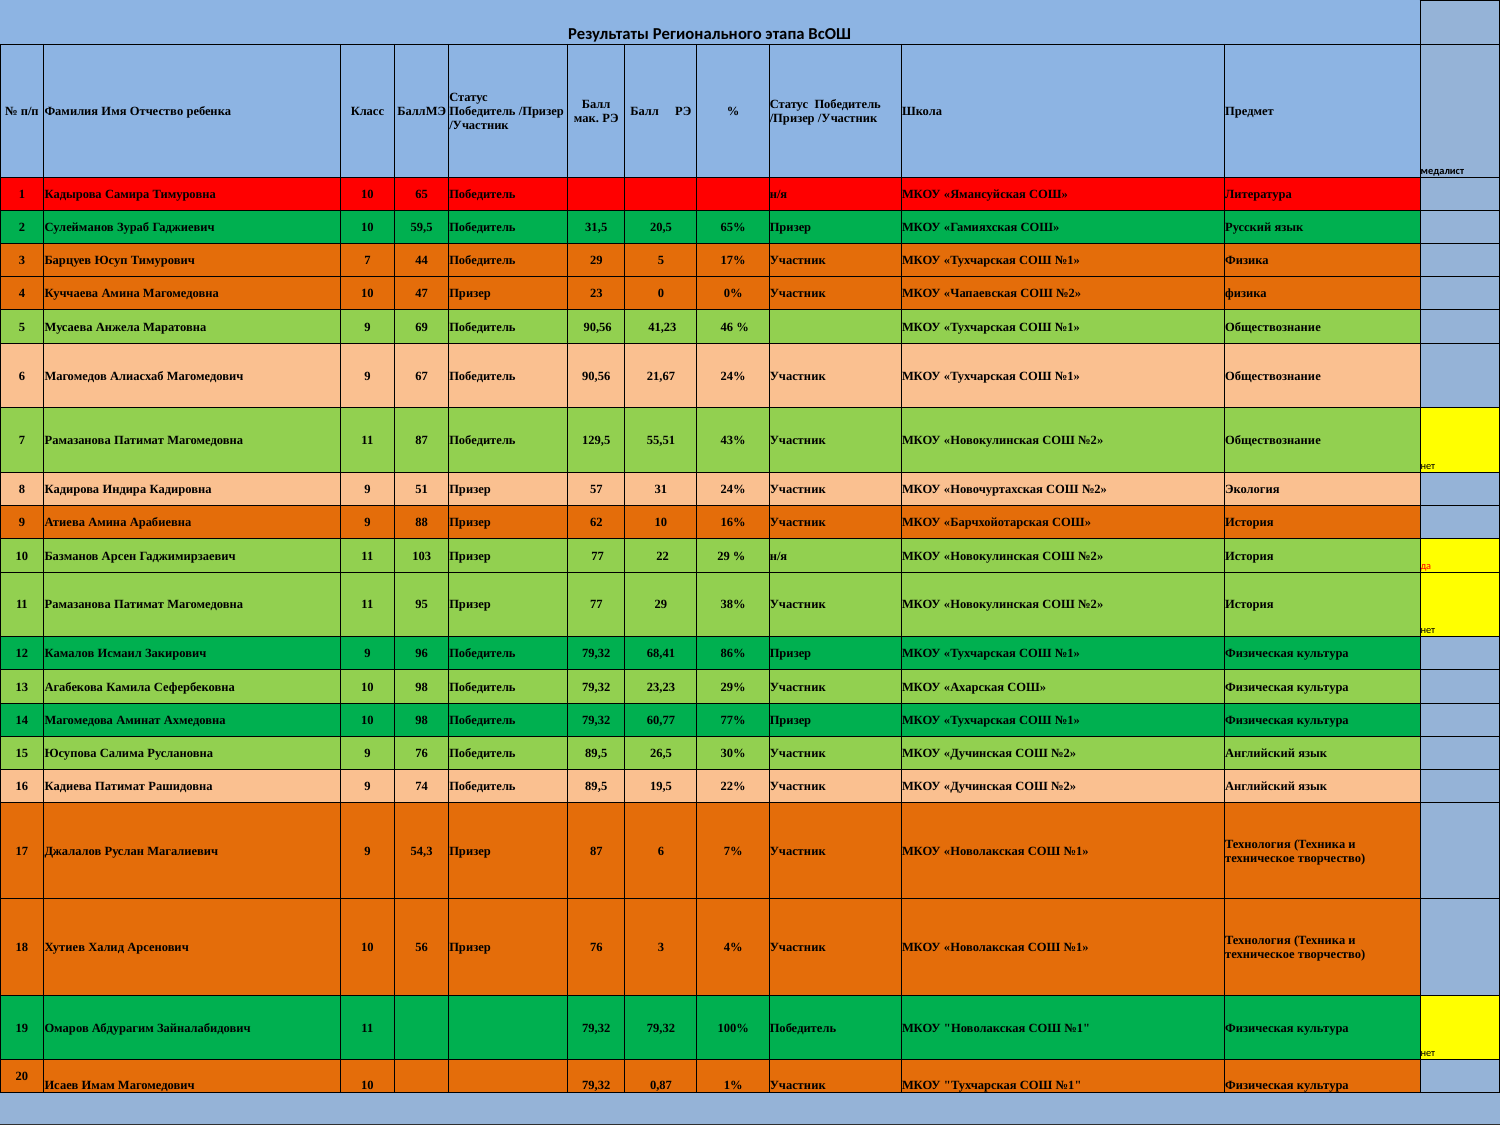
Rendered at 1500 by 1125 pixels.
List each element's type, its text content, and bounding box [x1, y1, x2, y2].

table_cell [1421, 473, 1499, 505]
table_cell 10 [625, 506, 696, 538]
table_cell 96 [395, 637, 448, 669]
table_cell % [697, 45, 769, 177]
table_cell Победитель [449, 670, 567, 703]
table_cell Рамазанова Патимат Магомедовна [44, 408, 340, 472]
table_cell Предмет [1225, 45, 1420, 177]
table_cell 79,32 [568, 670, 624, 703]
table_cell Призер [449, 573, 567, 636]
table_cell Исаев Имам Магомедович [44, 1060, 340, 1092]
table_cell [44, 1093, 340, 1124]
table_cell 51 [395, 473, 448, 505]
table_cell МКОУ «Дучинская СОШ №2» [902, 737, 1224, 769]
table_cell [1421, 637, 1499, 669]
table_cell 90,56 [568, 344, 624, 407]
table_cell 41,23 [625, 310, 696, 343]
table_cell 98 [395, 670, 448, 703]
table_cell МКОУ «Тухчарская СОШ №1» [902, 344, 1224, 407]
table_cell МКОУ «Новокулинская СОШ №2» [902, 539, 1224, 572]
table_cell 26,5 [625, 737, 696, 769]
table_cell Победитель [449, 344, 567, 407]
table_cell Кадырова Самира Тимуровна [44, 178, 340, 210]
table_cell 30% [697, 737, 769, 769]
table_cell Победитель [449, 244, 567, 276]
table_cell 9 [341, 310, 394, 343]
table_cell Обществознание [1225, 310, 1420, 343]
table_cell Рамазанова Патимат Магомедовна [44, 573, 340, 636]
table_cell Призер [449, 277, 567, 309]
table_cell [449, 1060, 567, 1092]
table_cell 89,5 [568, 770, 624, 802]
table_cell медалист [1421, 45, 1499, 177]
table_cell [1421, 506, 1499, 538]
table_cell 87 [395, 408, 448, 472]
table_cell 21,67 [625, 344, 696, 407]
table_cell Победитель [449, 408, 567, 472]
table_cell Камалов Исмаил Закирович [44, 637, 340, 669]
table_cell 100% [697, 996, 769, 1059]
table_cell Куччаева Амина Магомедовна [44, 277, 340, 309]
table_cell 14 [1, 704, 43, 736]
table_cell Призер [449, 899, 567, 995]
table_cell н/я [770, 539, 901, 572]
table_cell Английский язык [1225, 737, 1420, 769]
table_cell 6 [625, 803, 696, 898]
table_cell МКОУ «Ямансуйская СОШ» [902, 178, 1224, 210]
table_cell Победитель [449, 737, 567, 769]
table_cell 23 [568, 277, 624, 309]
table_cell Участник [770, 506, 901, 538]
table_cell [770, 310, 901, 343]
table_cell [697, 1093, 769, 1124]
table_cell МКОУ «Новолакская СОШ №1» [902, 803, 1224, 898]
table_cell Технология (Техника и техническое творчество) [1225, 803, 1420, 898]
table_cell 10 [341, 899, 394, 995]
table_cell 65 [395, 178, 448, 210]
table_cell Балл РЭ [625, 45, 696, 177]
table_cell 13 [1, 670, 43, 703]
table_cell [769, 1093, 901, 1124]
table_cell физика [1225, 277, 1420, 309]
table_cell Обществознание [1225, 408, 1420, 472]
table_cell Сулейманов Зураб Гаджиевич [44, 211, 340, 243]
table_cell 20,5 [625, 211, 696, 243]
table_cell [1421, 1060, 1499, 1092]
table_cell да [1421, 539, 1499, 572]
table_cell [449, 996, 567, 1059]
table_cell Победитель [449, 211, 567, 243]
table_cell [1421, 277, 1499, 309]
table_cell [567, 1093, 625, 1124]
table_cell [625, 178, 696, 210]
table_cell 65% [697, 211, 769, 243]
table_cell 5 [625, 244, 696, 276]
table_cell [340, 1093, 395, 1124]
table_cell Участник [770, 408, 901, 472]
table_cell 4 [1, 277, 43, 309]
table_cell МКОУ «Новочуртахская СОШ №2» [902, 473, 1224, 505]
table_cell Юсупова Салима Руслановна [44, 737, 340, 769]
table_cell 7 [1, 408, 43, 472]
table_cell 19 [1, 996, 43, 1059]
table_cell Участник [770, 344, 901, 407]
table_cell МКОУ «Тухчарская СОШ №1» [902, 704, 1224, 736]
table_cell нет [1421, 408, 1499, 472]
table_cell [901, 1093, 1225, 1124]
table_cell МКОУ «Дучинская СОШ №2» [902, 770, 1224, 802]
table_cell 17% [697, 244, 769, 276]
table_cell Призер [449, 803, 567, 898]
table_cell Участник [770, 573, 901, 636]
table_cell Статус Победитель /Призер /Участник [770, 45, 901, 177]
table_cell 77 [568, 573, 624, 636]
table_cell Призер [449, 539, 567, 572]
table_cell 76 [395, 737, 448, 769]
table_cell 8 [1, 473, 43, 505]
table_cell Участник [770, 899, 901, 995]
table_cell Призер [770, 637, 901, 669]
table_cell Участник [770, 803, 901, 898]
table_cell Обществознание [1225, 344, 1420, 407]
table_cell МКОУ «Чапаевская СОШ №2» [902, 277, 1224, 309]
table_cell 29 % [697, 539, 769, 572]
table_cell 56 [395, 899, 448, 995]
table_cell Участник [770, 1060, 901, 1092]
table_cell 10 [341, 211, 394, 243]
table_cell 57 [568, 473, 624, 505]
table_cell 86% [697, 637, 769, 669]
table_cell Победитель [449, 637, 567, 669]
table_cell 74 [395, 770, 448, 802]
table_cell 9 [341, 344, 394, 407]
table_cell 10 [1, 539, 43, 572]
table_cell 16 [1, 770, 43, 802]
table_cell 19,5 [625, 770, 696, 802]
table_cell нет [1421, 573, 1499, 636]
table_cell Физическая культура [1225, 704, 1420, 736]
table_cell Победитель [449, 770, 567, 802]
table_cell 11 [1, 573, 43, 636]
table_cell Физическая культура [1225, 996, 1420, 1059]
table_cell нет [1421, 996, 1499, 1059]
table_header Результаты Регионального этапа ВсОШ [0, 0, 1420, 44]
table_cell 46 % [697, 310, 769, 343]
table_cell [0, 1093, 44, 1124]
table_cell 54,3 [395, 803, 448, 898]
table_cell 10 [341, 277, 394, 309]
table_cell 9 [341, 506, 394, 538]
table_cell Физическая культура [1225, 670, 1420, 703]
table_cell [395, 996, 448, 1059]
table_cell [1421, 899, 1499, 995]
table_cell Призер [449, 506, 567, 538]
table_cell МКОУ "Тухчарская СОШ №1" [902, 1060, 1224, 1092]
table_cell Участник [770, 670, 901, 703]
table_cell Русский язык [1225, 211, 1420, 243]
table_cell Победитель [449, 178, 567, 210]
table_cell 29 [568, 244, 624, 276]
table_cell 24% [697, 344, 769, 407]
table_cell [1421, 310, 1499, 343]
table_cell Физическая культура [1225, 637, 1420, 669]
table_cell 11 [341, 996, 394, 1059]
table_cell [395, 1093, 449, 1124]
table_cell 11 [341, 573, 394, 636]
table_cell 79,32 [568, 996, 624, 1059]
table_cell Физическая культура [1225, 1060, 1420, 1092]
table_cell 95 [395, 573, 448, 636]
table_cell МКОУ «Новокулинская СОШ №2» [902, 408, 1224, 472]
table_cell [1421, 803, 1499, 898]
table_cell [1421, 244, 1499, 276]
table_cell н/я [770, 178, 901, 210]
table_cell Статус Победитель /Призер /Участник [449, 45, 567, 177]
table_cell 1 [1, 178, 43, 210]
table_cell 9 [341, 637, 394, 669]
table_cell 10 [341, 178, 394, 210]
table_cell 7% [697, 803, 769, 898]
table_cell История [1225, 573, 1420, 636]
table_cell МКОУ "Новолакская СОШ №1" [902, 996, 1224, 1059]
table_cell Хутиев Халид Арсенович [44, 899, 340, 995]
table_cell МКОУ «Тухчарская СОШ №1» [902, 637, 1224, 669]
table_cell № п/п [1, 45, 43, 177]
table_cell [1420, 1093, 1500, 1124]
table_cell Балл мак. РЭ [568, 45, 624, 177]
table_cell Физика [1225, 244, 1420, 276]
table_cell 129,5 [568, 408, 624, 472]
table_cell Призер [770, 211, 901, 243]
table_cell 79,32 [625, 996, 696, 1059]
table_cell 55,51 [625, 408, 696, 472]
table_cell 77 [568, 539, 624, 572]
table_cell БаллМЭ [395, 45, 448, 177]
table_cell 10 [341, 670, 394, 703]
table_cell Английский язык [1225, 770, 1420, 802]
table_cell 47 [395, 277, 448, 309]
table_cell Участник [770, 277, 901, 309]
table_cell 17 [1, 803, 43, 898]
table_cell 9 [341, 473, 394, 505]
table_cell 87 [568, 803, 624, 898]
table_cell [1421, 344, 1499, 407]
table_cell 103 [395, 539, 448, 572]
table_cell 88 [395, 506, 448, 538]
table_cell 22% [697, 770, 769, 802]
table_cell 60,77 [625, 704, 696, 736]
table_cell 79,32 [568, 637, 624, 669]
table_cell 0 [625, 277, 696, 309]
table_cell Призер [770, 704, 901, 736]
table_cell 11 [341, 408, 394, 472]
table_cell 20 [1, 1060, 43, 1092]
table_cell Класс [341, 45, 394, 177]
table_cell Участник [770, 737, 901, 769]
table_cell 67 [395, 344, 448, 407]
table_cell Участник [770, 244, 901, 276]
table_cell Экология [1225, 473, 1420, 505]
table_cell 77% [697, 704, 769, 736]
table_cell [1421, 737, 1499, 769]
table_cell Базманов Арсен Гаджимирзаевич [44, 539, 340, 572]
table_cell Джалалов Руслан Магалиевич [44, 803, 340, 898]
table_cell Атиева Амина Арабиевна [44, 506, 340, 538]
table_cell 11 [341, 539, 394, 572]
table_cell [1421, 211, 1499, 243]
table_cell 0,87 [625, 1060, 696, 1092]
table_cell Магомедова Аминат Ахмедовна [44, 704, 340, 736]
table_cell 12 [1, 637, 43, 669]
table_cell [1421, 770, 1499, 802]
table_cell 89,5 [568, 737, 624, 769]
table_cell Барцуев Юсуп Тимурович [44, 244, 340, 276]
table_cell 9 [1, 506, 43, 538]
table_cell Победитель [449, 310, 567, 343]
table_cell Фамилия Имя Отчество ребенка [44, 45, 340, 177]
table_cell 4% [697, 899, 769, 995]
table_cell [697, 178, 769, 210]
table_cell [625, 1093, 697, 1124]
table_cell 98 [395, 704, 448, 736]
table_cell 5 [1, 310, 43, 343]
table_cell 1% [697, 1060, 769, 1092]
table_cell Участник [770, 473, 901, 505]
table_cell 18 [1, 899, 43, 995]
table_cell МКОУ «Гамияхская СОШ» [902, 211, 1224, 243]
table_cell Мусаева Анжела Маратовна [44, 310, 340, 343]
table_cell [395, 1060, 448, 1092]
table_cell 6 [1, 344, 43, 407]
table_cell МКОУ «Новолакская СОШ №1» [902, 899, 1224, 995]
table_cell [1421, 670, 1499, 703]
table_cell 43% [697, 408, 769, 472]
table_cell История [1225, 506, 1420, 538]
table_cell 22 [625, 539, 696, 572]
table_cell Магомедов Алиасхаб Магомедович [44, 344, 340, 407]
table_cell 7 [341, 244, 394, 276]
table_cell Победитель [770, 996, 901, 1059]
table_cell Кадиева Патимат Рашидовна [44, 770, 340, 802]
table_cell 3 [1, 244, 43, 276]
table_cell МКОУ «Барчхойотарская СОШ» [902, 506, 1224, 538]
table_cell 16% [697, 506, 769, 538]
table_header [1421, 1, 1499, 44]
table_cell МКОУ «Ахарская СОШ» [902, 670, 1224, 703]
table_cell Омаров Абдурагим Зайналабидович [44, 996, 340, 1059]
table_cell 90,56 [568, 310, 624, 343]
table_cell 10 [341, 1060, 394, 1092]
table_cell История [1225, 539, 1420, 572]
table_cell 62 [568, 506, 624, 538]
table_cell Победитель [449, 704, 567, 736]
table_cell 10 [341, 704, 394, 736]
table_cell 31 [625, 473, 696, 505]
table_cell 9 [341, 803, 394, 898]
table_cell МКОУ «Тухчарская СОШ №1» [902, 310, 1224, 343]
table_cell 31,5 [568, 211, 624, 243]
table_cell 3 [625, 899, 696, 995]
table_cell 15 [1, 737, 43, 769]
table_cell 0% [697, 277, 769, 309]
table_cell Участник [770, 770, 901, 802]
table_cell 44 [395, 244, 448, 276]
table_cell 59,5 [395, 211, 448, 243]
table_cell 69 [395, 310, 448, 343]
table_cell 23,23 [625, 670, 696, 703]
table_cell Агабекова Камила Сефербековна [44, 670, 340, 703]
table_cell 76 [568, 899, 624, 995]
table_cell 79,32 [568, 704, 624, 736]
table_cell 9 [341, 737, 394, 769]
table_cell Технология (Техника и техническое творчество) [1225, 899, 1420, 995]
table_cell [449, 1093, 567, 1124]
table_cell Кадирова Индира Кадировна [44, 473, 340, 505]
table_cell Призер [449, 473, 567, 505]
table_cell [1421, 178, 1499, 210]
table_cell 29 [625, 573, 696, 636]
table_cell МКОУ «Тухчарская СОШ №1» [902, 244, 1224, 276]
table_cell 9 [341, 770, 394, 802]
table_cell Литература [1225, 178, 1420, 210]
table_cell 68,41 [625, 637, 696, 669]
table_cell [1421, 704, 1499, 736]
table_cell Школа [902, 45, 1224, 177]
table_cell 2 [1, 211, 43, 243]
table_cell 79,32 [568, 1060, 624, 1092]
table_cell 38% [697, 573, 769, 636]
table_cell 24% [697, 473, 769, 505]
table_cell [1225, 1093, 1420, 1124]
table_cell МКОУ «Новокулинская СОШ №2» [902, 573, 1224, 636]
table_cell [568, 178, 624, 210]
table_cell 29% [697, 670, 769, 703]
